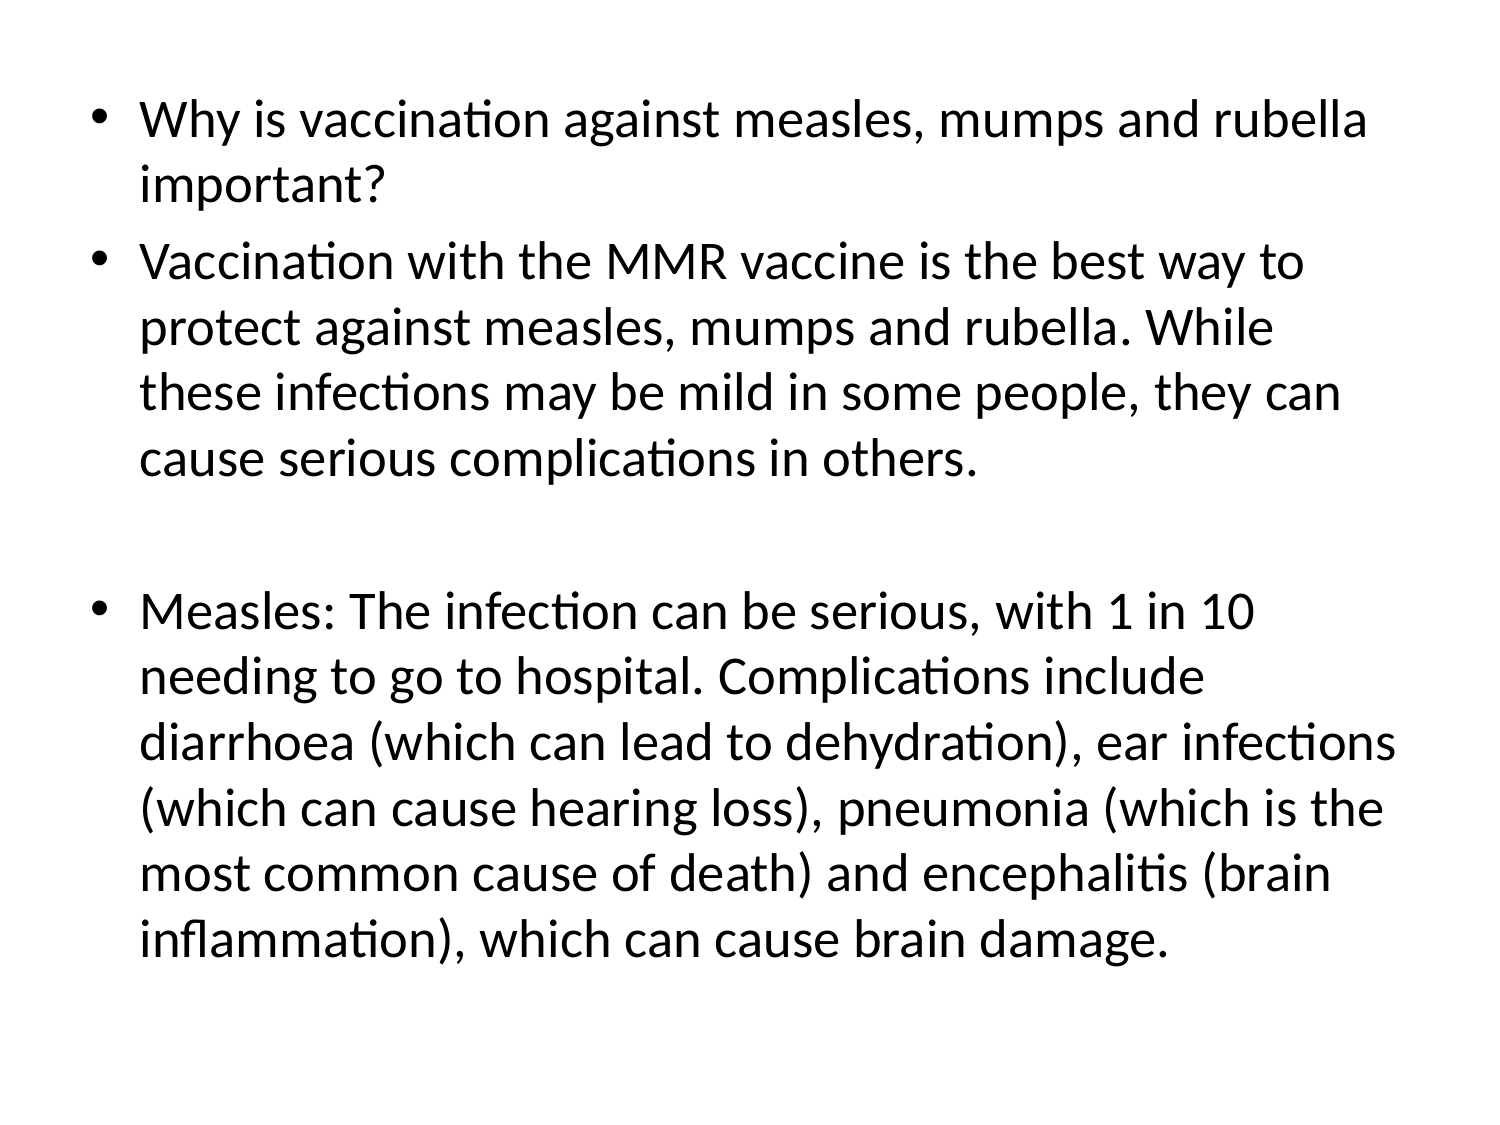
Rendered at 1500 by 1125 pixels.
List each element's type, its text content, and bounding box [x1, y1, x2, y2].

list Why is vaccination against measles, mumps and rubella important? Vaccination with the MMR vaccine is the best way to protect against measles, mumps and rubella. While these infections may be mild in some people, they can cause serious complications in others. Measles: The infection can be serious, with 1 in 10 needing to go to hospital. Complications include diarrhoea (which can lead to dehydration), ear infections (which can cause hearing loss), pneumonia (which is the most common cause of death) and encephalitis (brain inflammation), which can cause brain damage. [75, 75, 1425, 1050]
